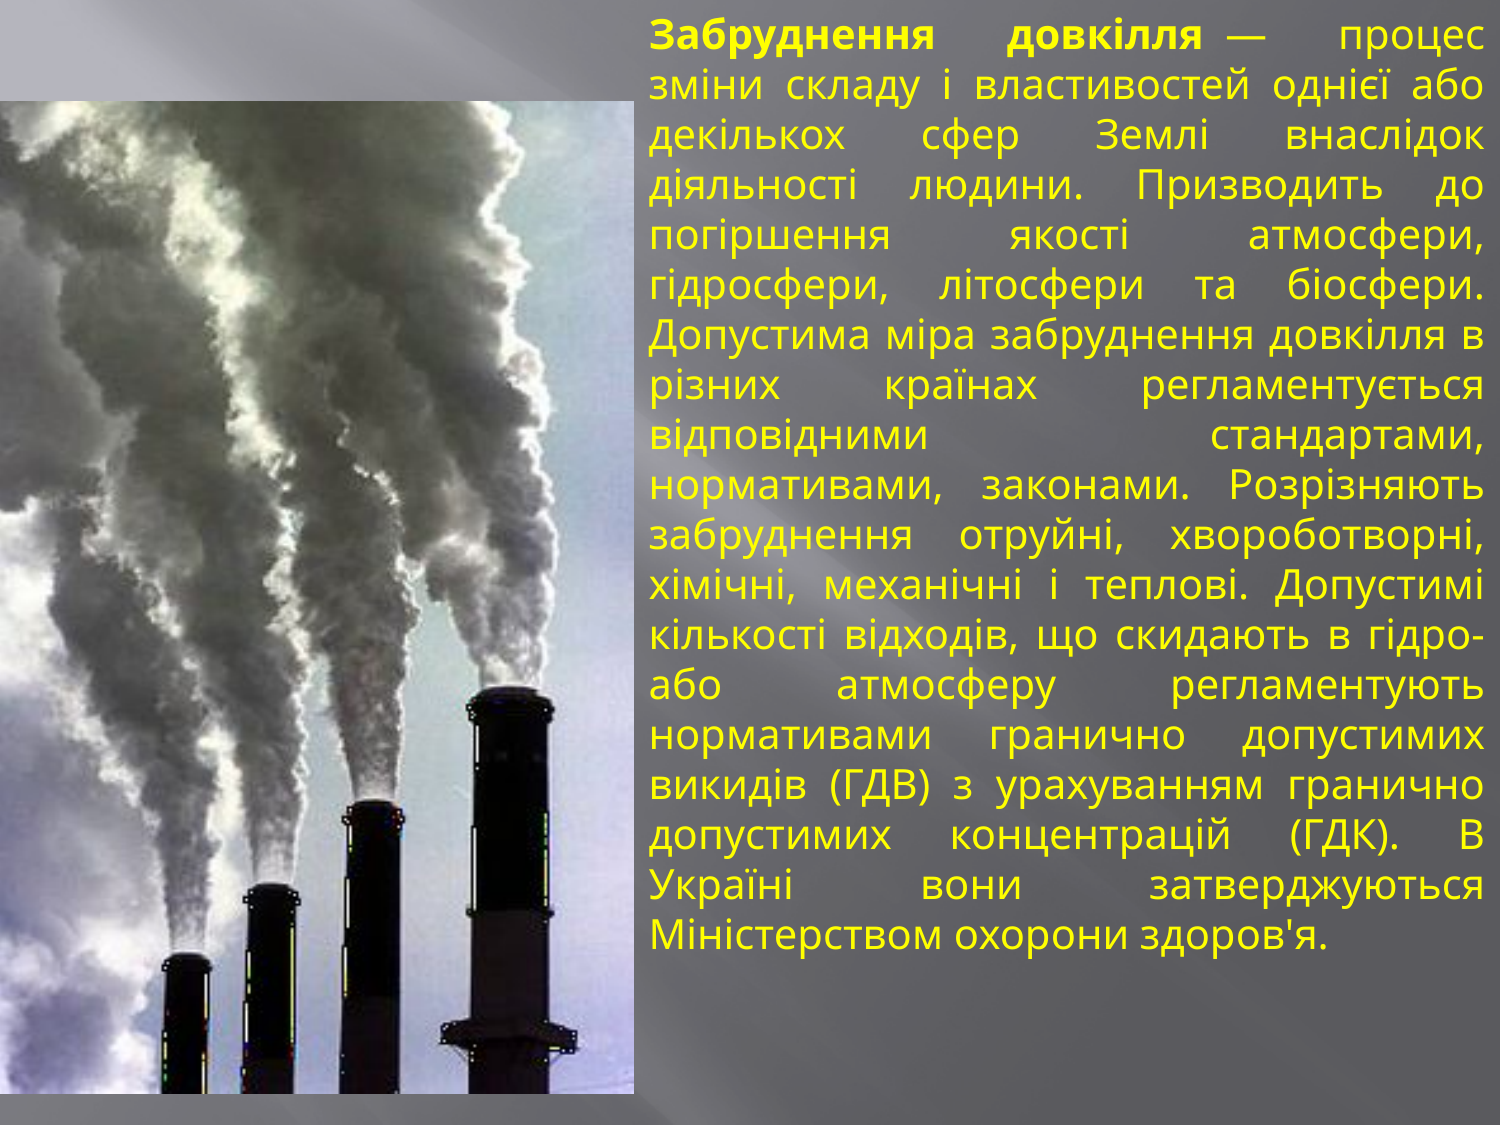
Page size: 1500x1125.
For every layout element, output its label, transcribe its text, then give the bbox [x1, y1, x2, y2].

text_box Забруднення довкілля — процес зміни складу і властивостей однієї або декількох сфер Землі внаслідок діяльності людини. Призводить до погіршення якості атмосфери, гідросфери, літосфери та біосфери. Допустима міра забруднення довкілля в різних країнах регламентується відповідними стандартами, нормативами, законами. Розрізняють забруднення отруйні, хвороботворні, хімічні, механічні і теплові. Допустимі кількості відходів, що скидають в гідро- або атмосферу регламентують нормативами гранично допустимих викидів (ГДВ) з урахуванням гранично допустимих концентрацій (ГДК). В Україні вони затверджуються Міністерством охорони здоров'я. [633, 0, 1500, 662]
picture [0, 101, 634, 1095]
